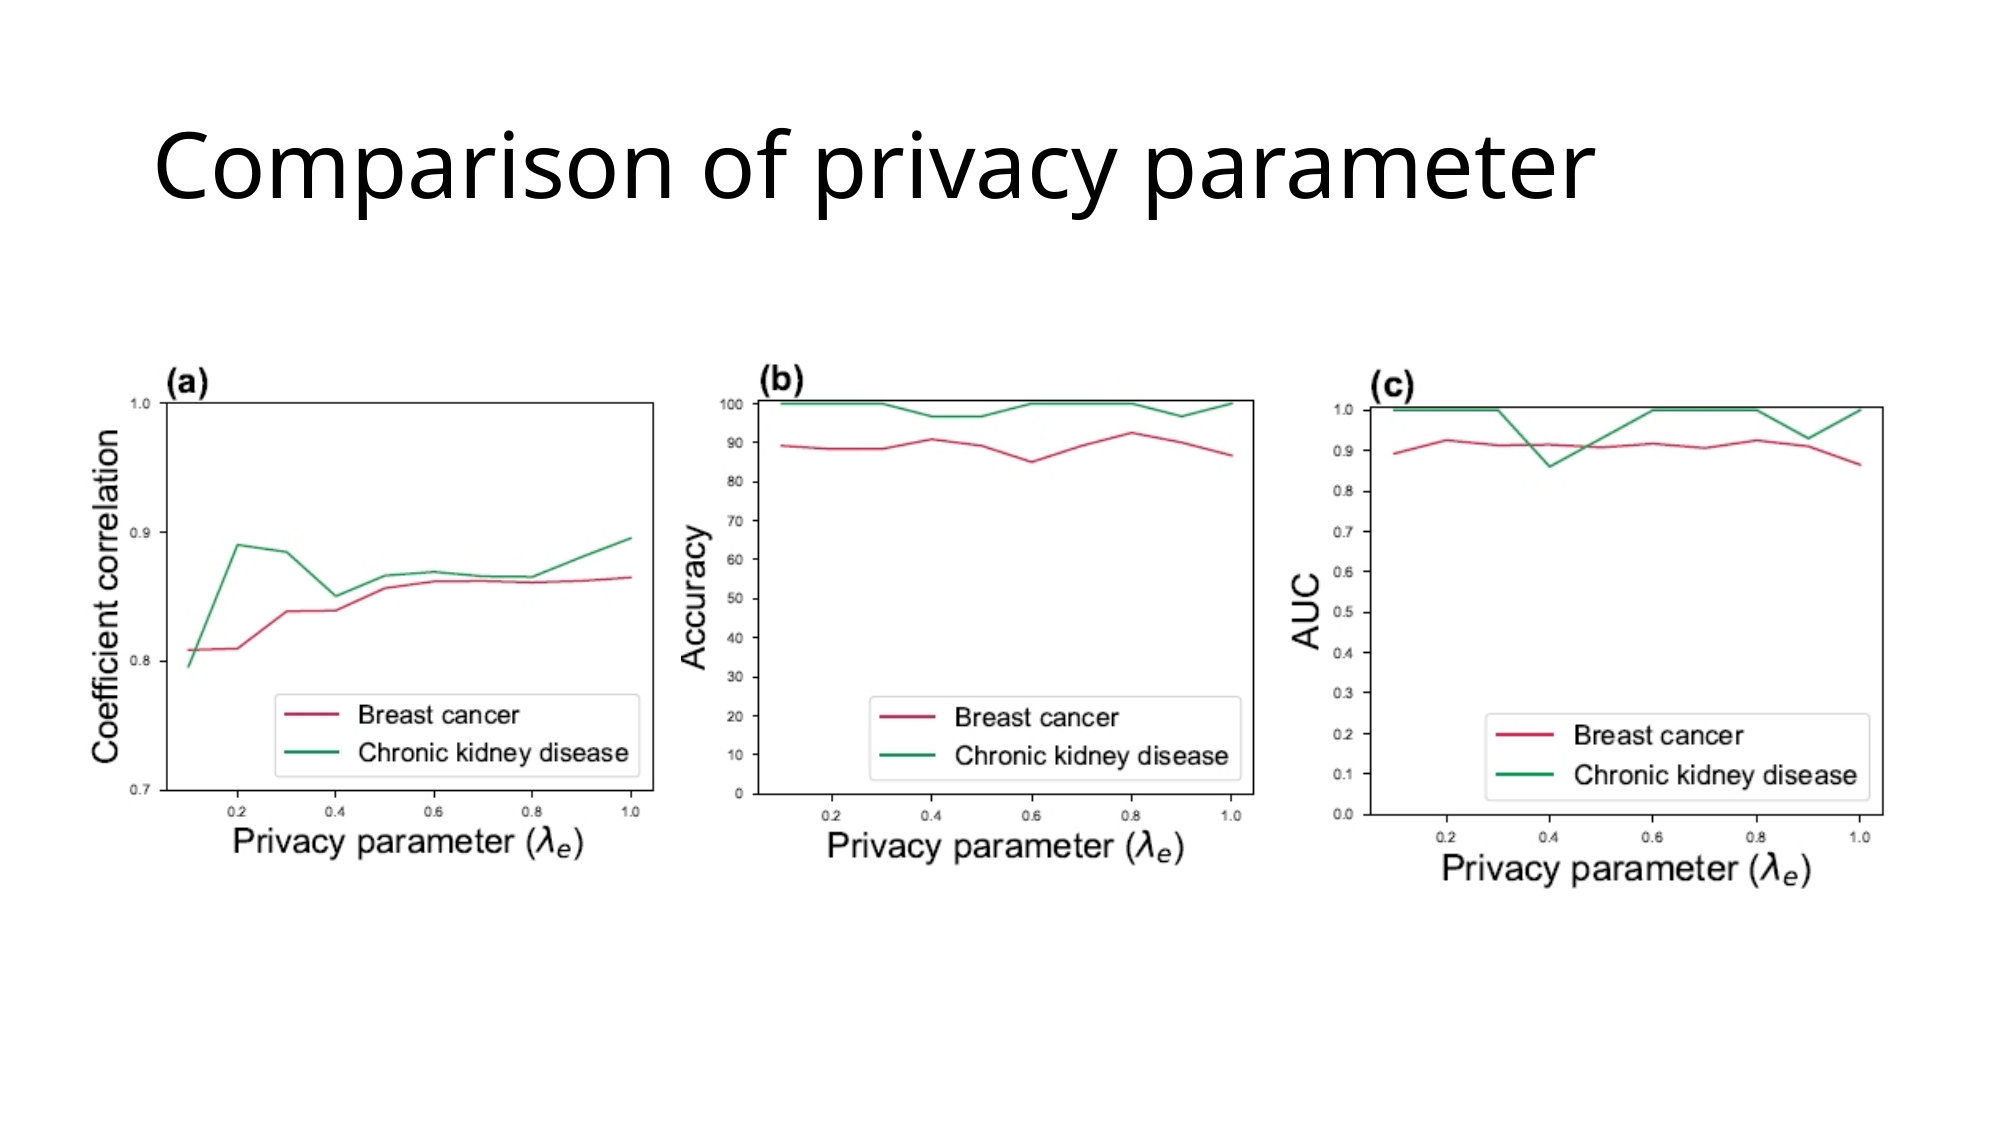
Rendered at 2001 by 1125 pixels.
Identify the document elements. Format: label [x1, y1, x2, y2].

list [83, 351, 670, 872]
picture [681, 351, 1269, 869]
picture [1279, 352, 1899, 894]
